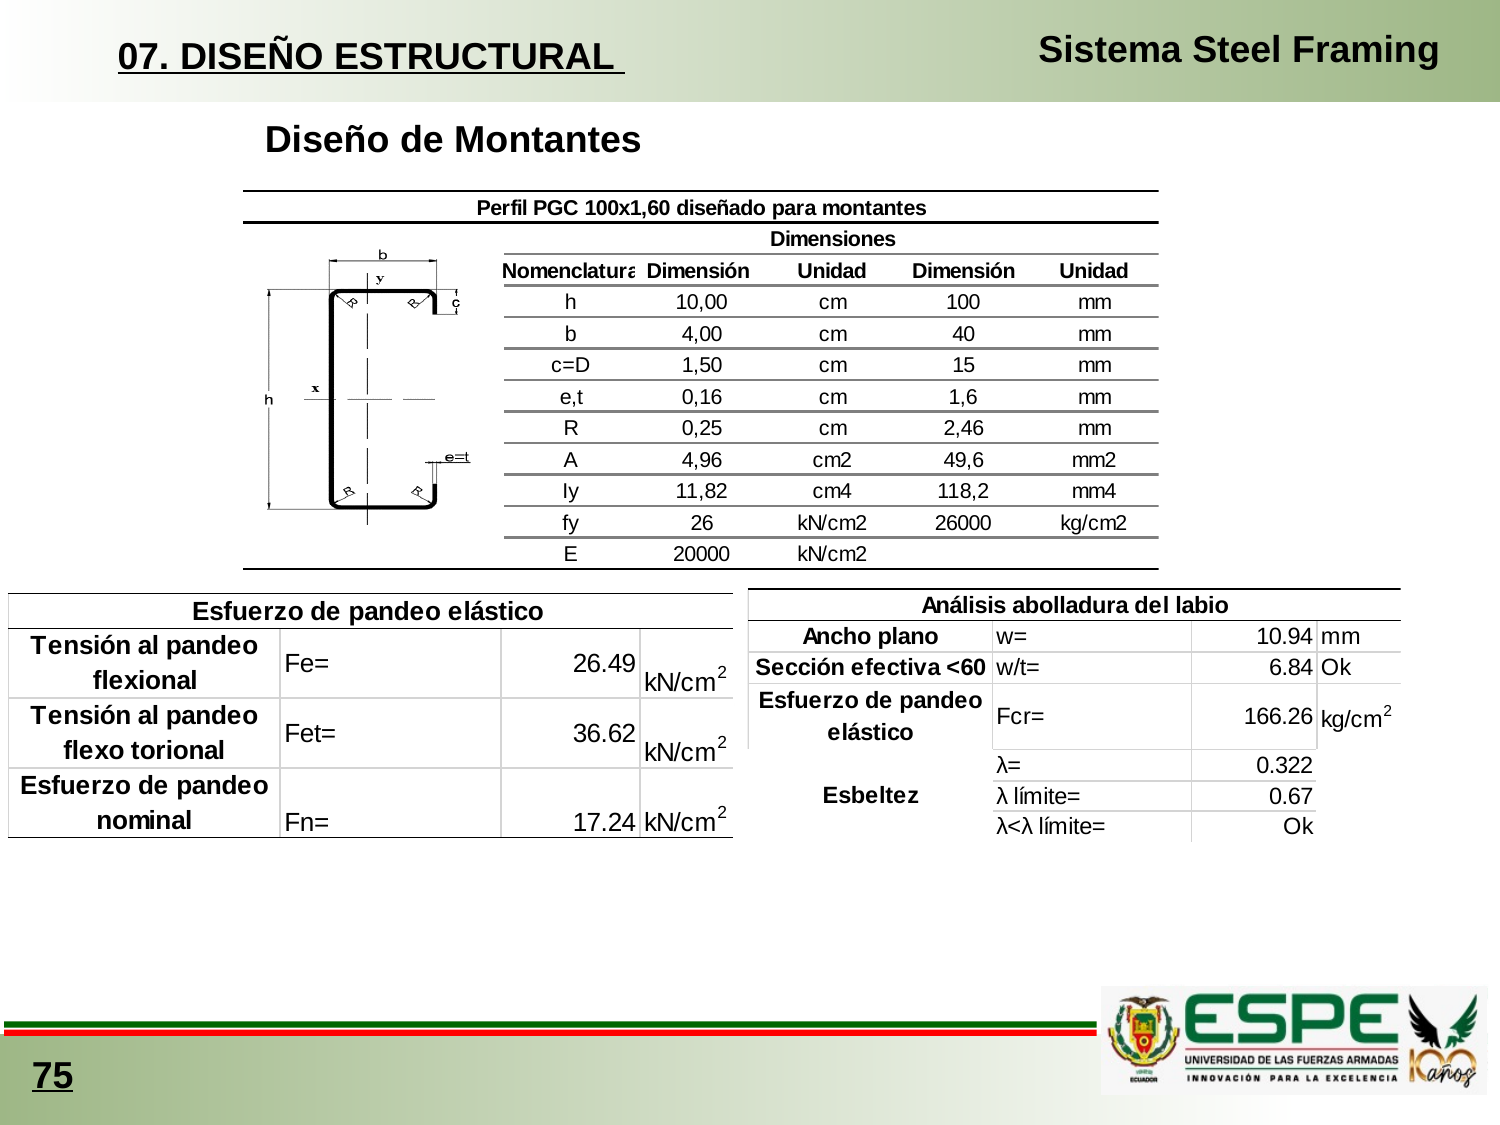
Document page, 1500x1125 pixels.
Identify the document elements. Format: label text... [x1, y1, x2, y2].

picture [1101, 975, 1494, 1095]
text_box Sistema Steel Framing [985, 11, 1494, 83]
picture [7, 592, 735, 840]
picture [242, 190, 1161, 571]
picture [747, 588, 1403, 844]
text_box 75 [13, 1031, 92, 1115]
text_box 07. DISEÑO ESTRUCTURAL [41, 19, 702, 90]
text_box Diseño de Montantes [0, 101, 901, 173]
